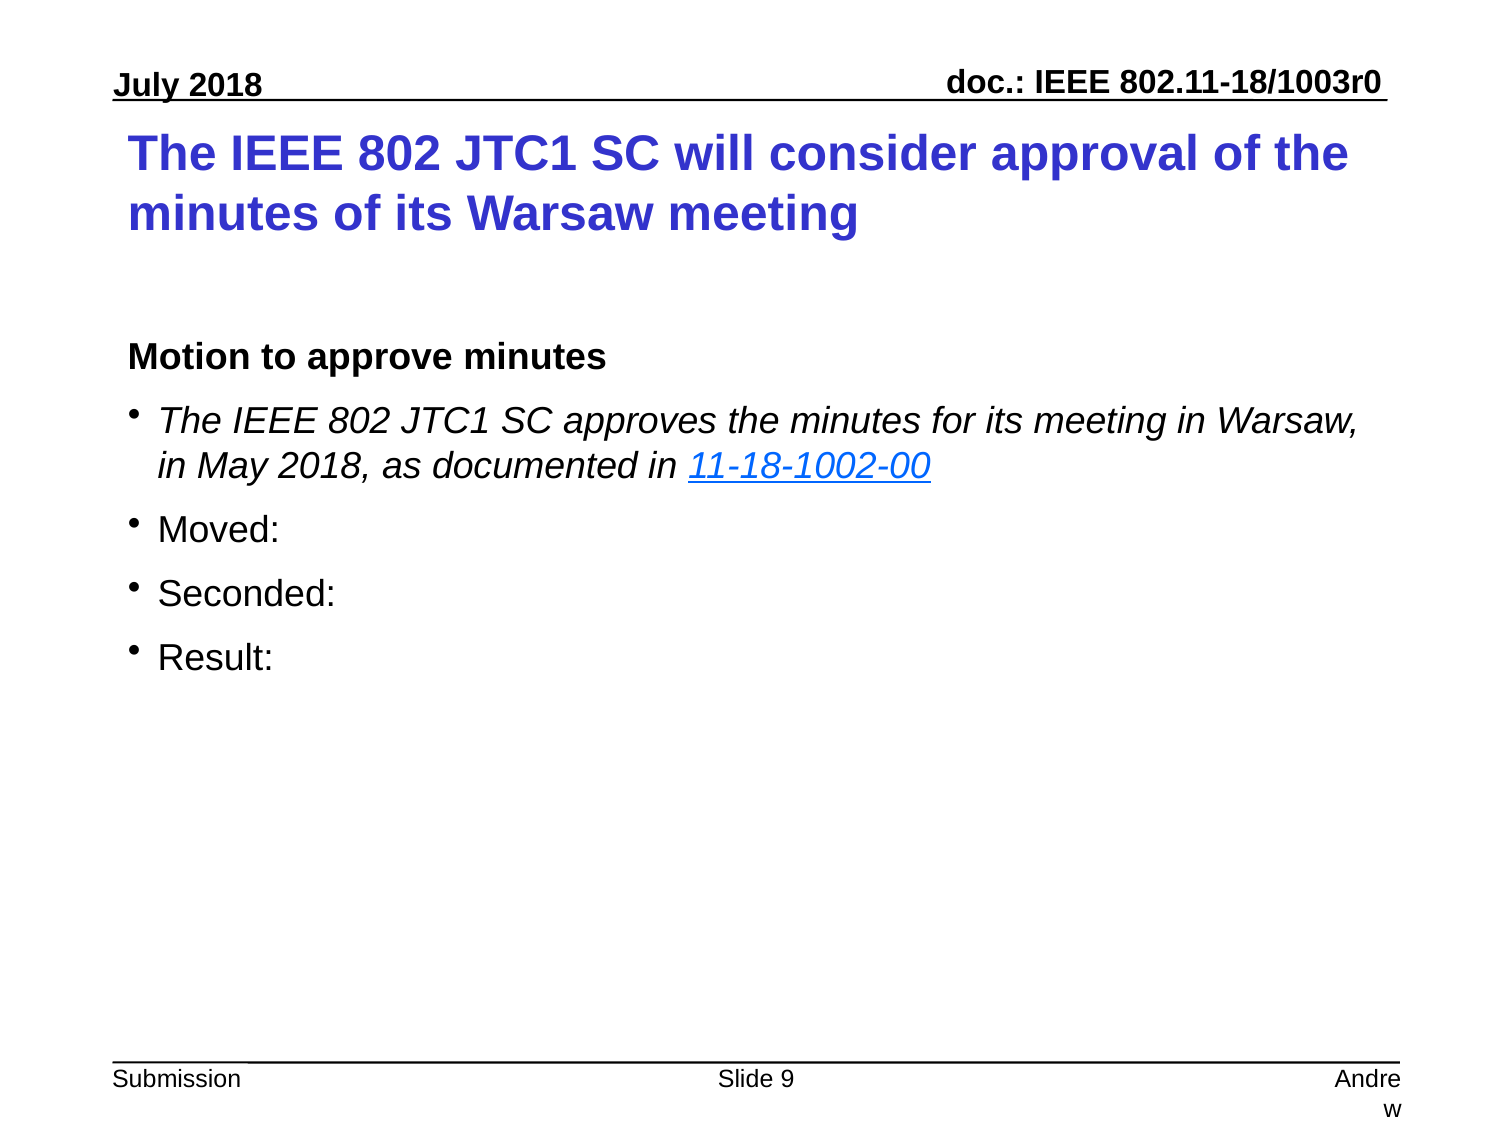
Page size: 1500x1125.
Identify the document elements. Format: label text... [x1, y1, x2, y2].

list Motion to approve minutes The IEEE 802 JTC1 SC approves the minutes for its meeting in Warsaw, in May 2018, as documented in 11-18-1002-00 Moved: Seconded: Result: [112, 324, 1388, 1000]
footer Andrew Myles, Cisco [1320, 1061, 1402, 1093]
title The IEEE 802 JTC1 SC will consider approval of the minutes of its Warsaw meeting [112, 112, 1388, 288]
slide_number Slide 9 [709, 1061, 803, 1093]
